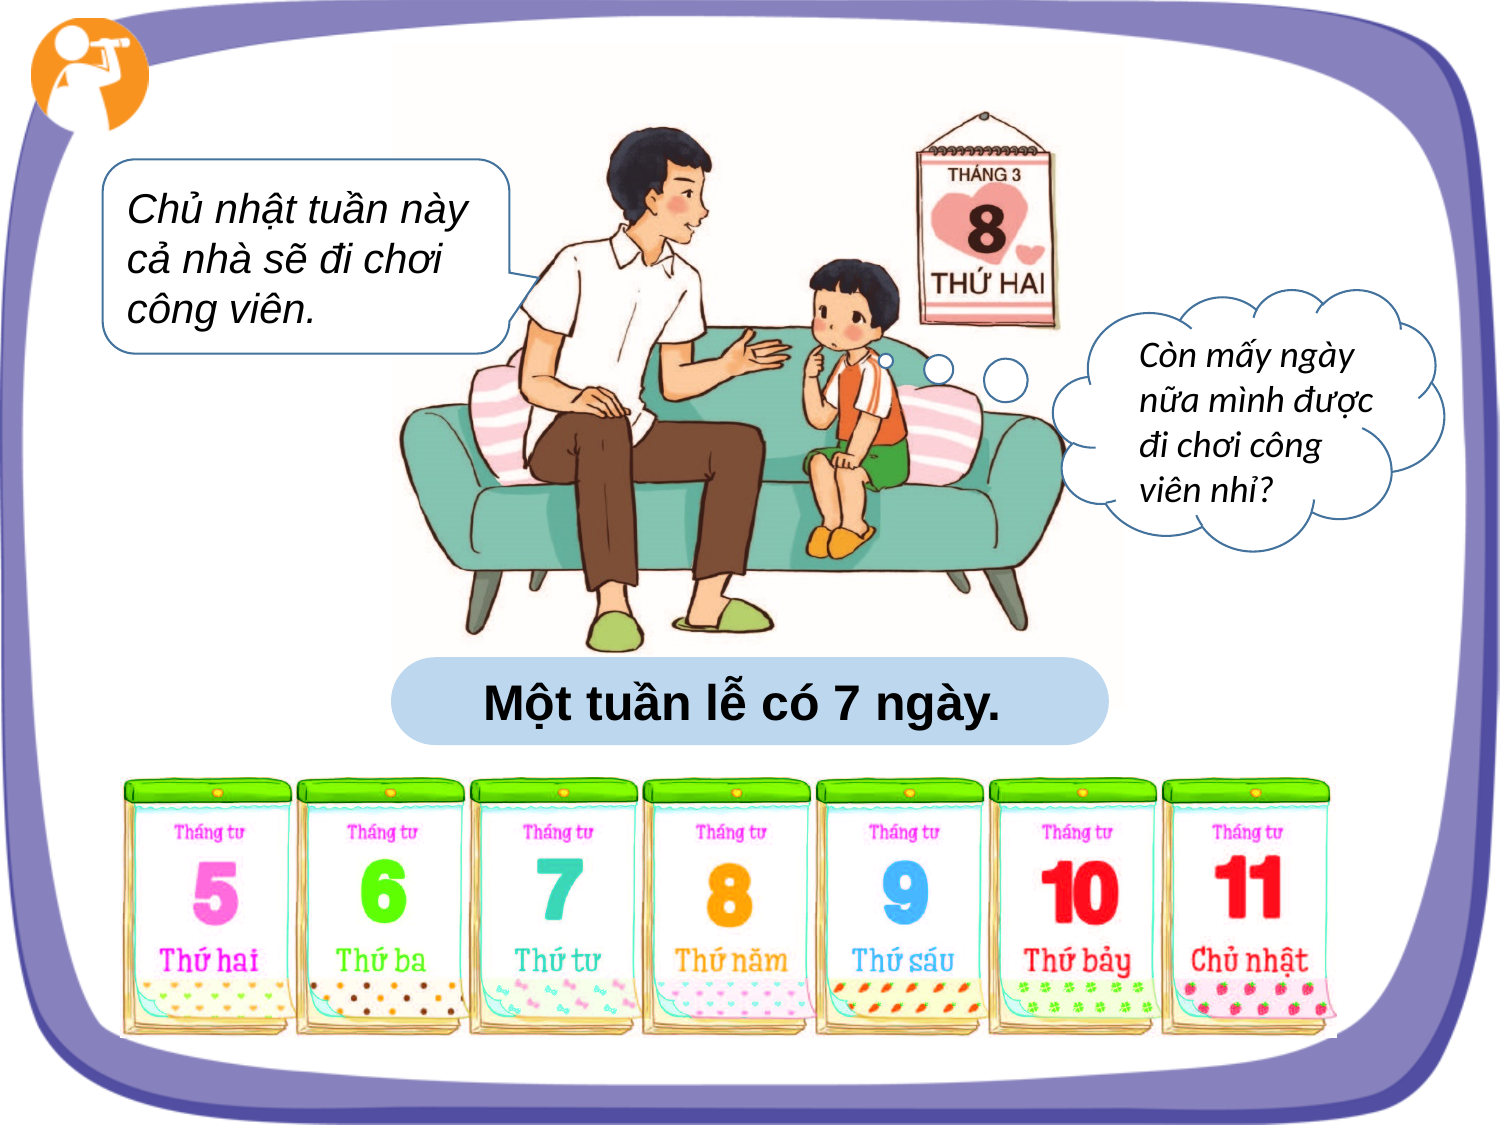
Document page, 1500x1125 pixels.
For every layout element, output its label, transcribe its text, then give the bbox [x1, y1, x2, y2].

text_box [390, 657, 1109, 746]
picture [0, 0, 1500, 1125]
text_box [1053, 289, 1445, 551]
text_box Chủ nhật tuần này cả nhà sẽ đi chơi công viên. [101, 158, 392, 355]
